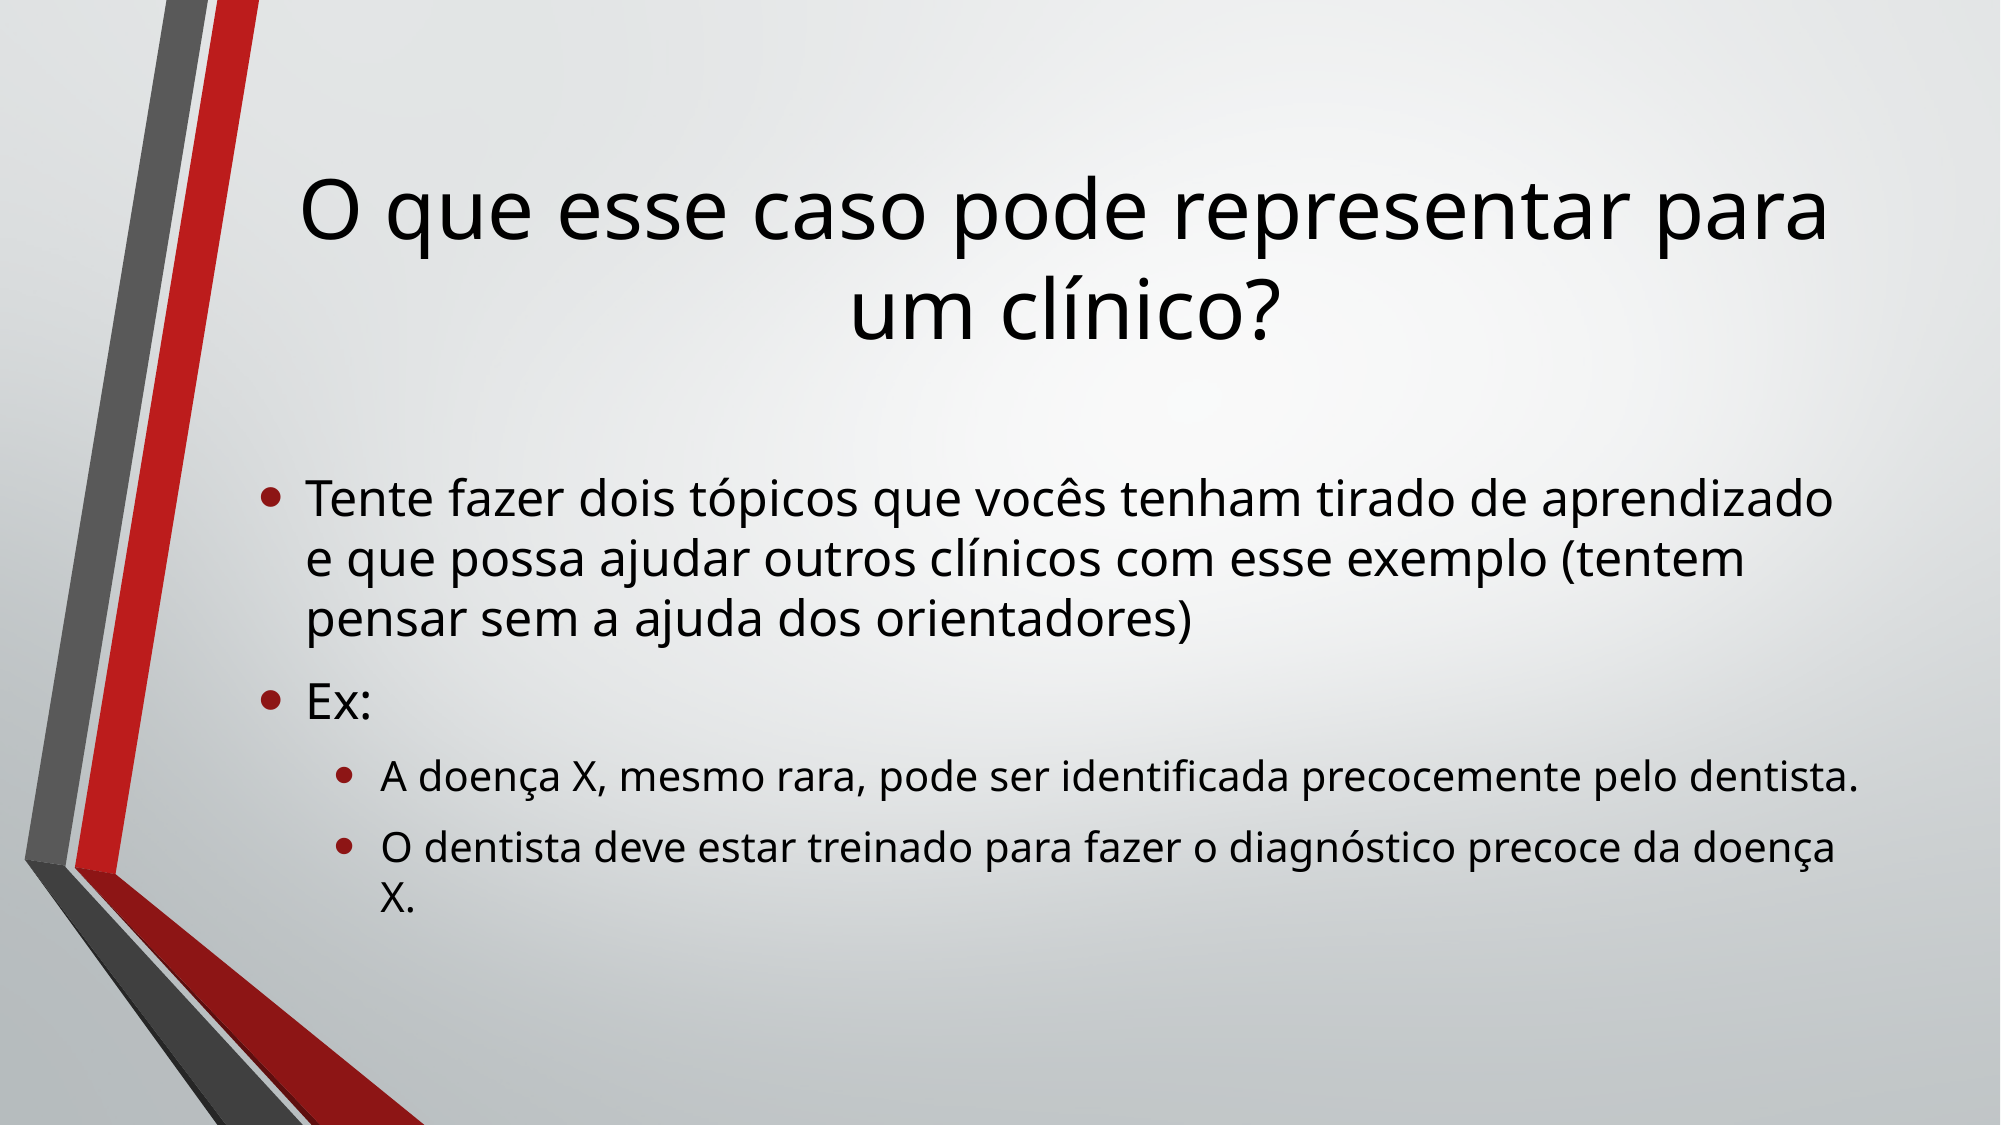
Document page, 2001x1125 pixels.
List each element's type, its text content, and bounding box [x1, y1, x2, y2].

title O que esse caso pode representar para um clínico? [243, 112, 1887, 400]
list Tente fazer dois tópicos que vocês tenham tirado de aprendizado e que possa ajudar outros clínicos com esse exemplo (tentem pensar sem a ajuda dos orientadores) Ex: A doença X, mesmo rara, pode ser identificada precocemente pelo dentista. O dentista deve estar treinado para fazer o diagnóstico precoce da doença X. [243, 437, 1887, 950]
